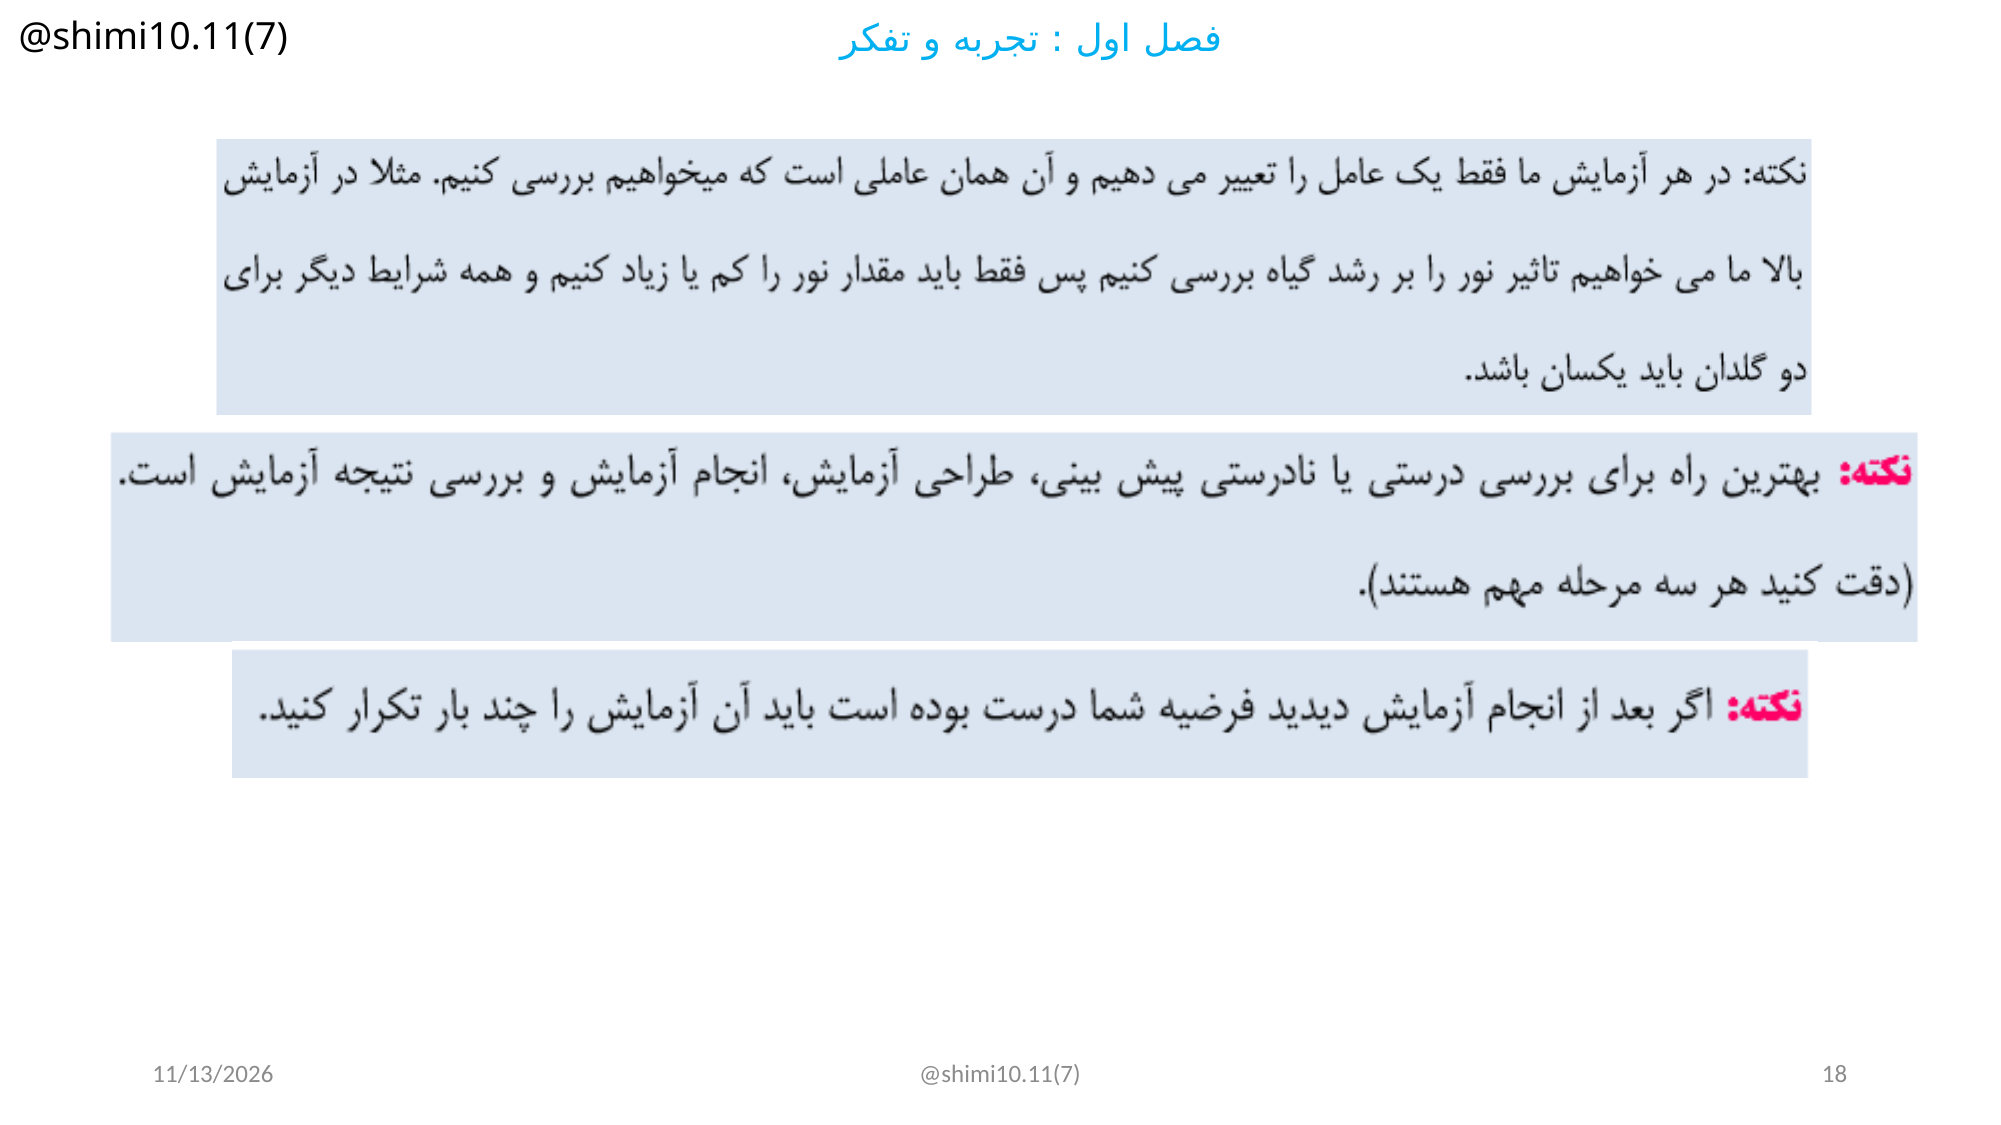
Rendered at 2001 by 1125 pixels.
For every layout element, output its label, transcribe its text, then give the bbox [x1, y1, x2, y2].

text_box @shimi10.11(7) [0, 0, 303, 65]
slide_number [137, 1042, 588, 1103]
slide_number 18 [1412, 1042, 1863, 1103]
picture [107, 139, 1925, 778]
footer @shimi10.11(7) [662, 1042, 1338, 1103]
text_box فصل اول : تجربه و تفکر [825, 6, 1238, 67]
